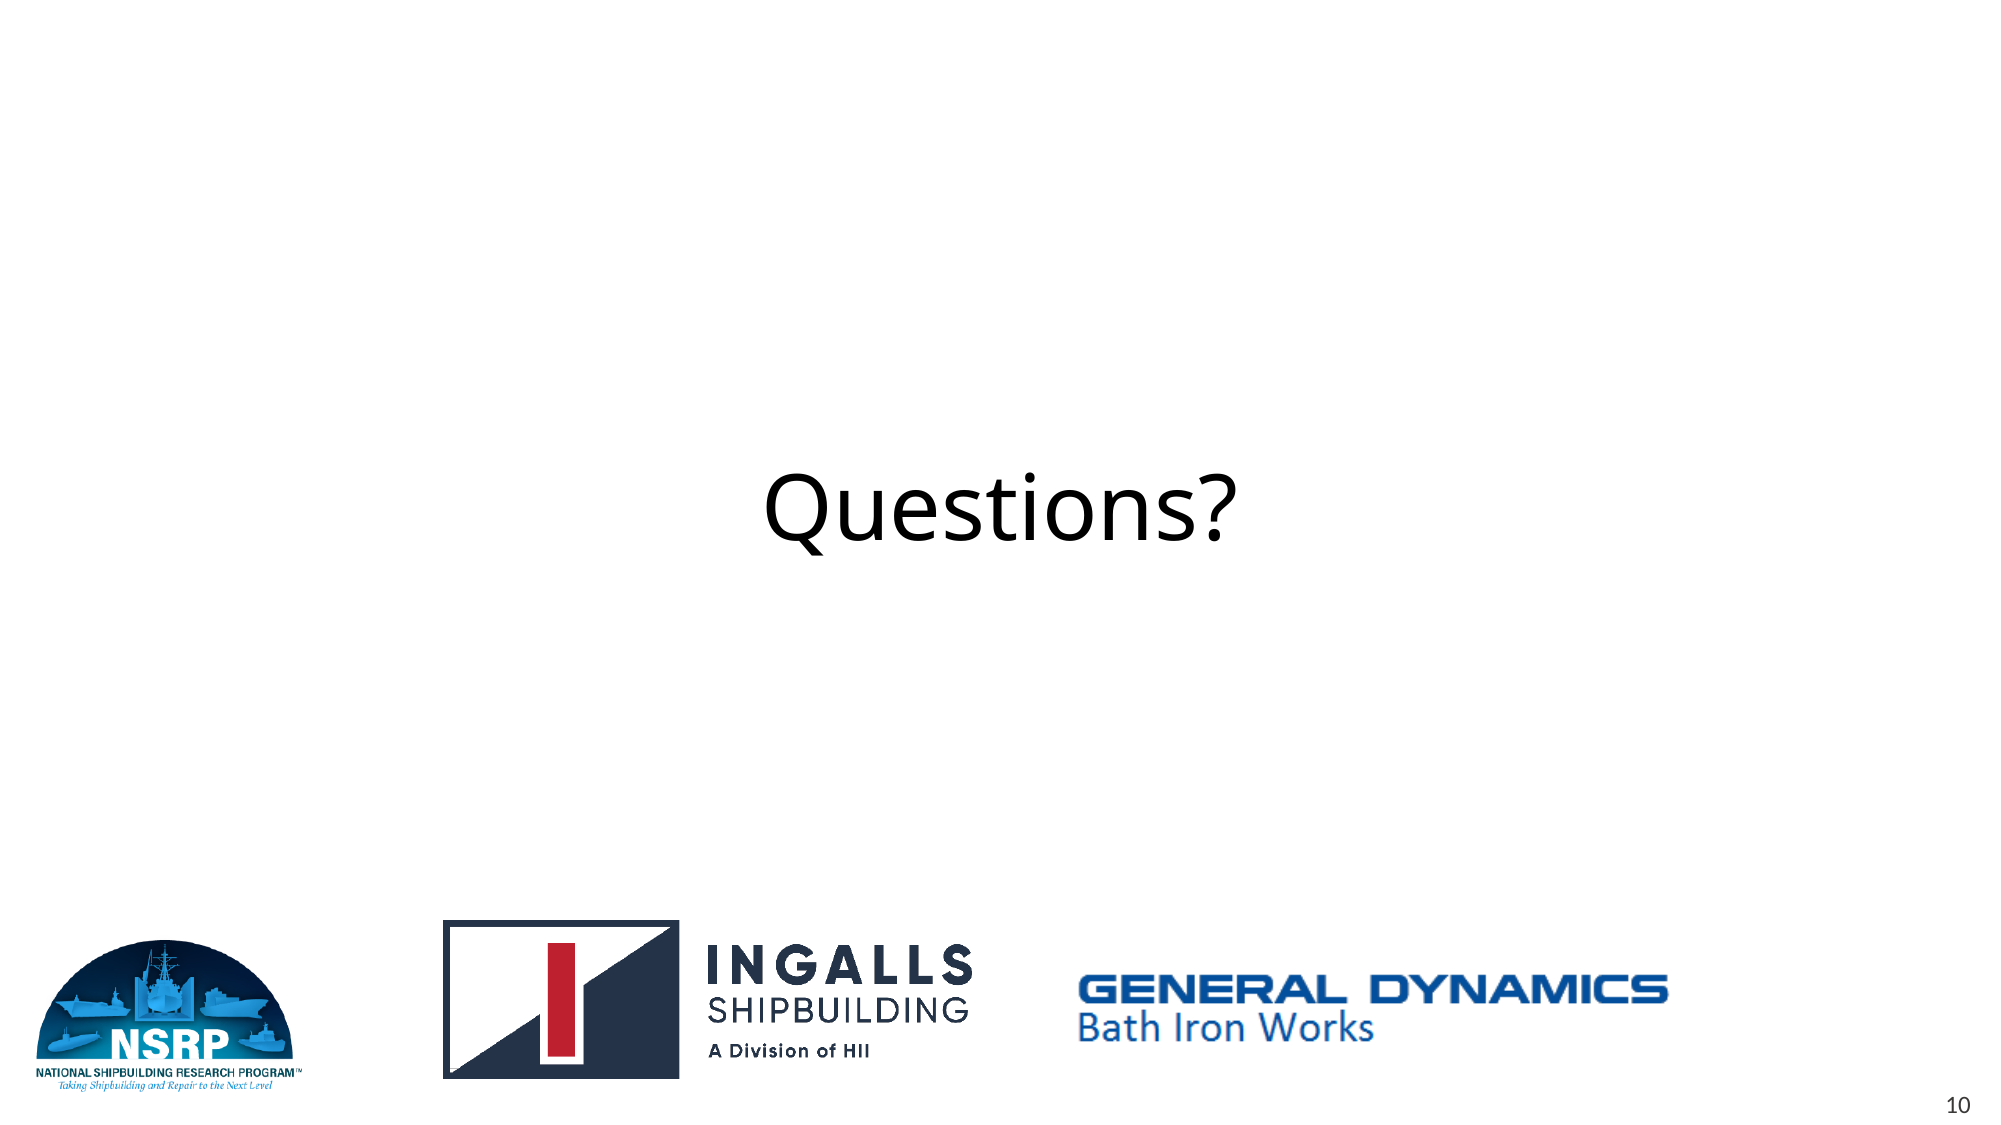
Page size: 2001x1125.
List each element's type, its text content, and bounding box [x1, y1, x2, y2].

picture [443, 920, 972, 1079]
picture [34, 930, 302, 1092]
picture [1076, 972, 1710, 1051]
slide_number 10 [1535, 1073, 1986, 1125]
title Questions? [137, 453, 1863, 672]
